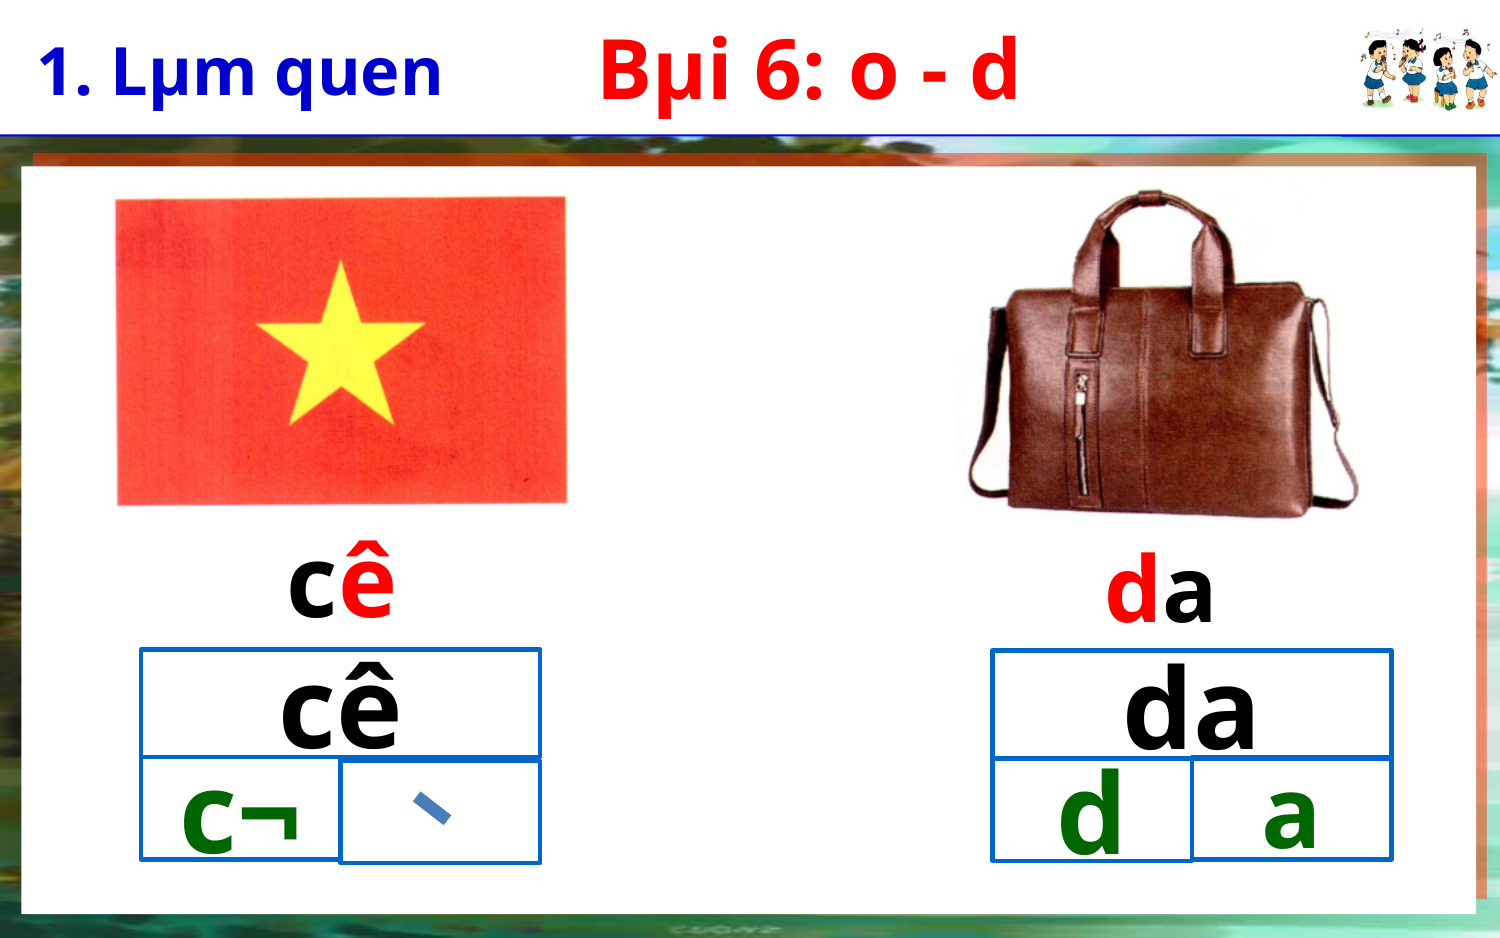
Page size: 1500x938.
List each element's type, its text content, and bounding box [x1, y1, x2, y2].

picture [0, 135, 1500, 938]
text_box Bµi 6: o - d [585, 10, 1035, 123]
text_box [416, 796, 448, 821]
text_box 1. Lµm quen [21, 21, 500, 116]
picture [1352, 20, 1500, 114]
